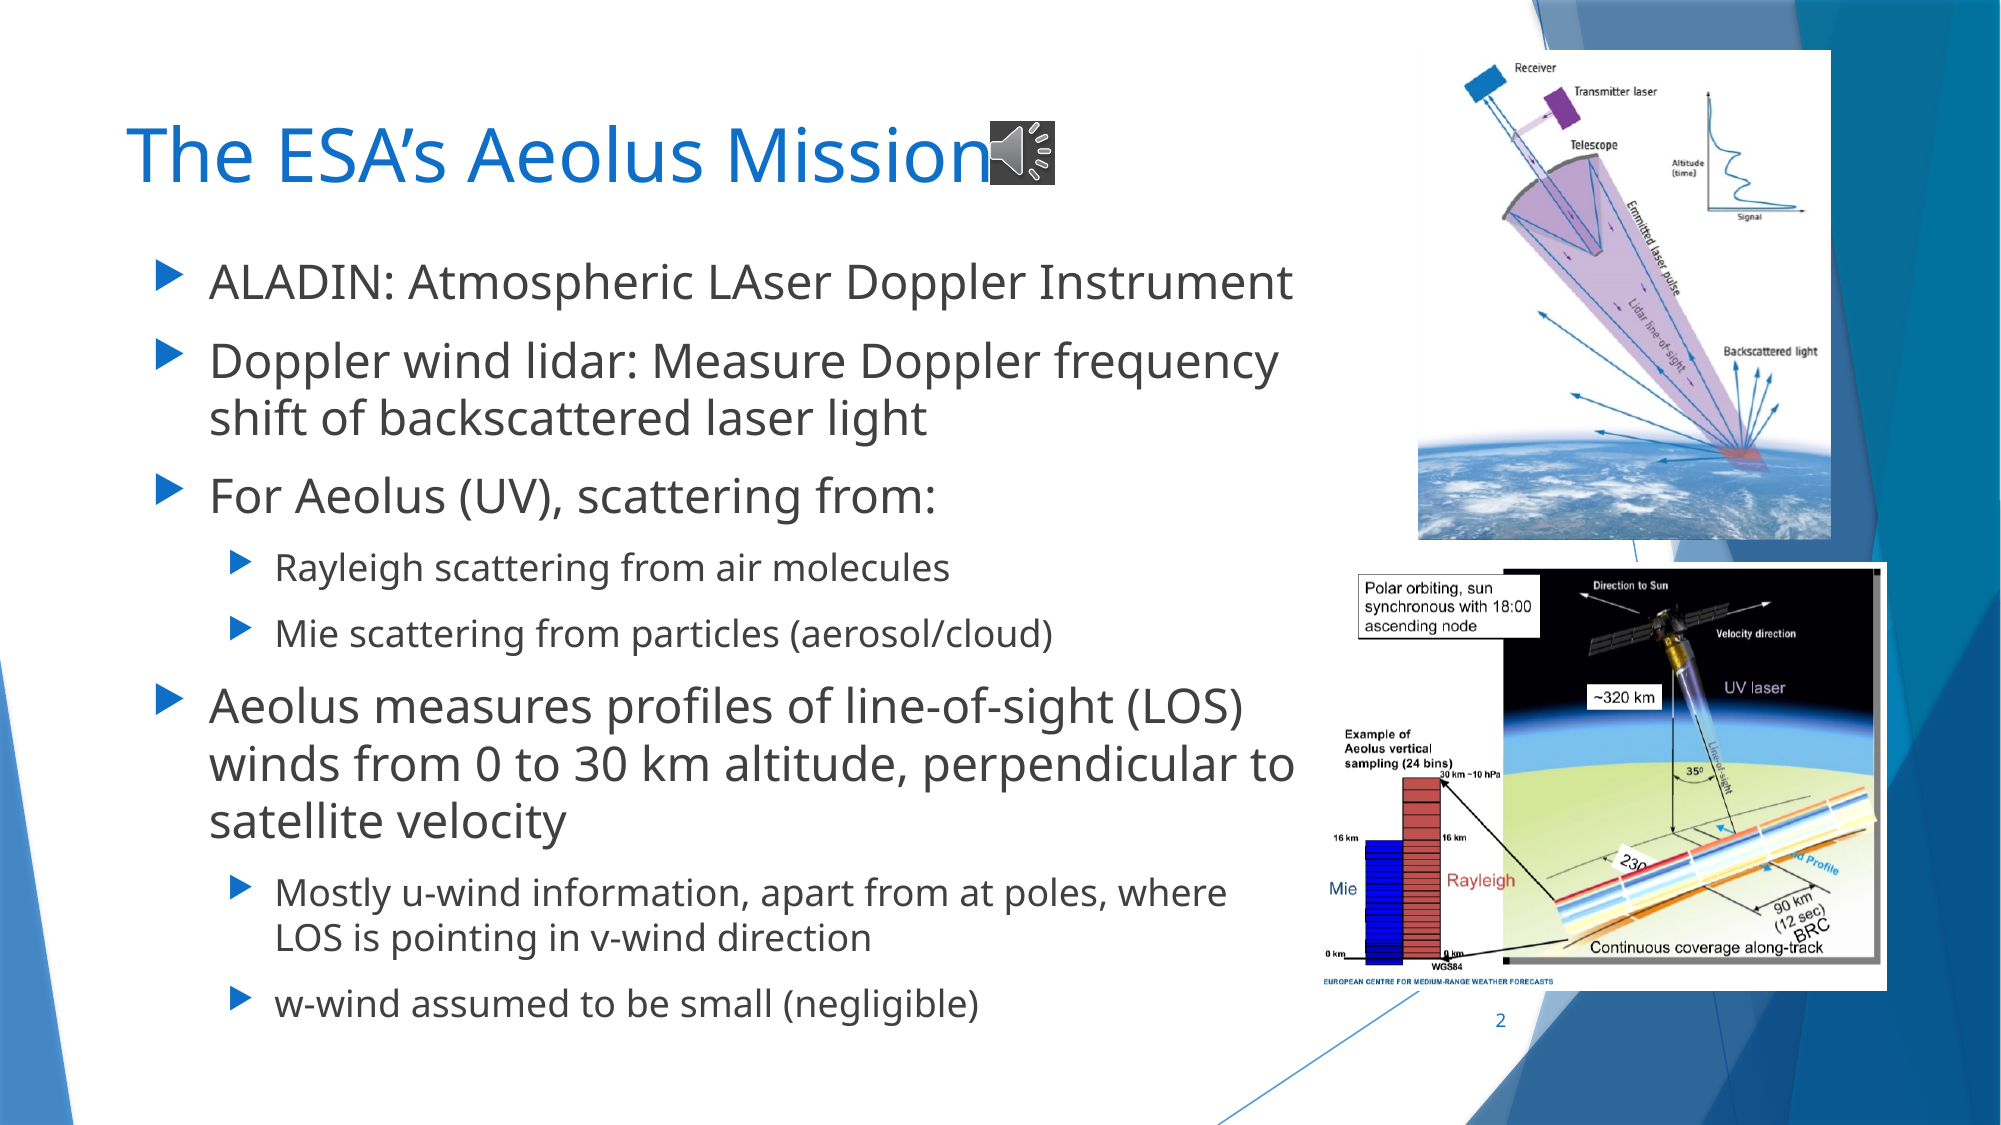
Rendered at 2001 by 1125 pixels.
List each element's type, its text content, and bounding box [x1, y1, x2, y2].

list ALADIN: Atmospheric LAser Doppler Instrument Doppler wind lidar: Measure Doppler frequency shift of backscattered laser light For Aeolus (UV), scattering from: Rayleigh scattering from air molecules Mie scattering from particles (aerosol/cloud) Aeolus measures profiles of line-of-sight (LOS) winds from 0 to 30 km altitude, perpendicular to satellite velocity Mostly u-wind information, apart from at poles, where LOS is pointing in v-wind direction w-wind assumed to be small (negligible) [137, 244, 1316, 1051]
slide_number 2 [1409, 999, 1522, 1051]
picture [1314, 562, 1888, 992]
picture [1417, 47, 1831, 541]
picture [988, 119, 1057, 187]
title The ESA’s Aeolus Mission [111, 99, 1413, 317]
